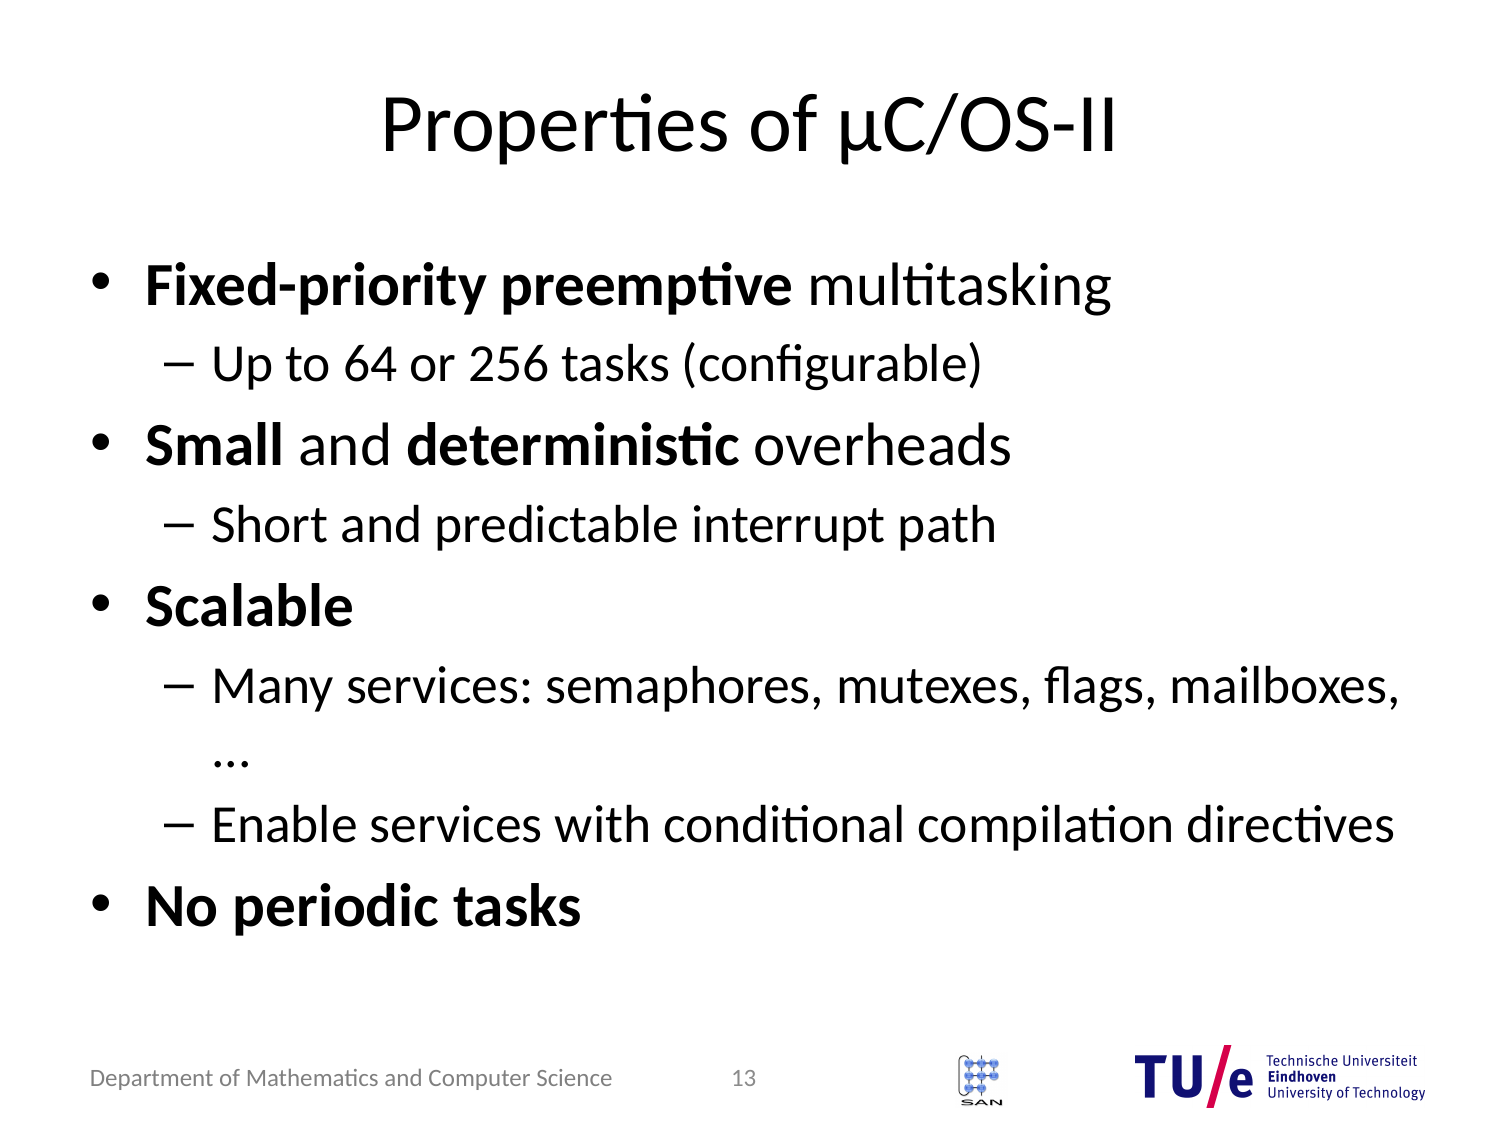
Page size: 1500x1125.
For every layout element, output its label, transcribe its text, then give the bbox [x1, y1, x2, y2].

picture [955, 1052, 1008, 1108]
list Fixed-priority preemptive multitasking Up to 64 or 256 tasks (configurable) Small and deterministic overheads Short and predictable interrupt path Scalable Many services: semaphores, mutexes, flags, mailboxes, ... Enable services with conditional compilation directives No periodic tasks [75, 236, 1425, 1001]
title Properties of μC/OS-II [75, 45, 1425, 193]
slide_number 13 [662, 1054, 826, 1100]
picture [1135, 1045, 1425, 1108]
